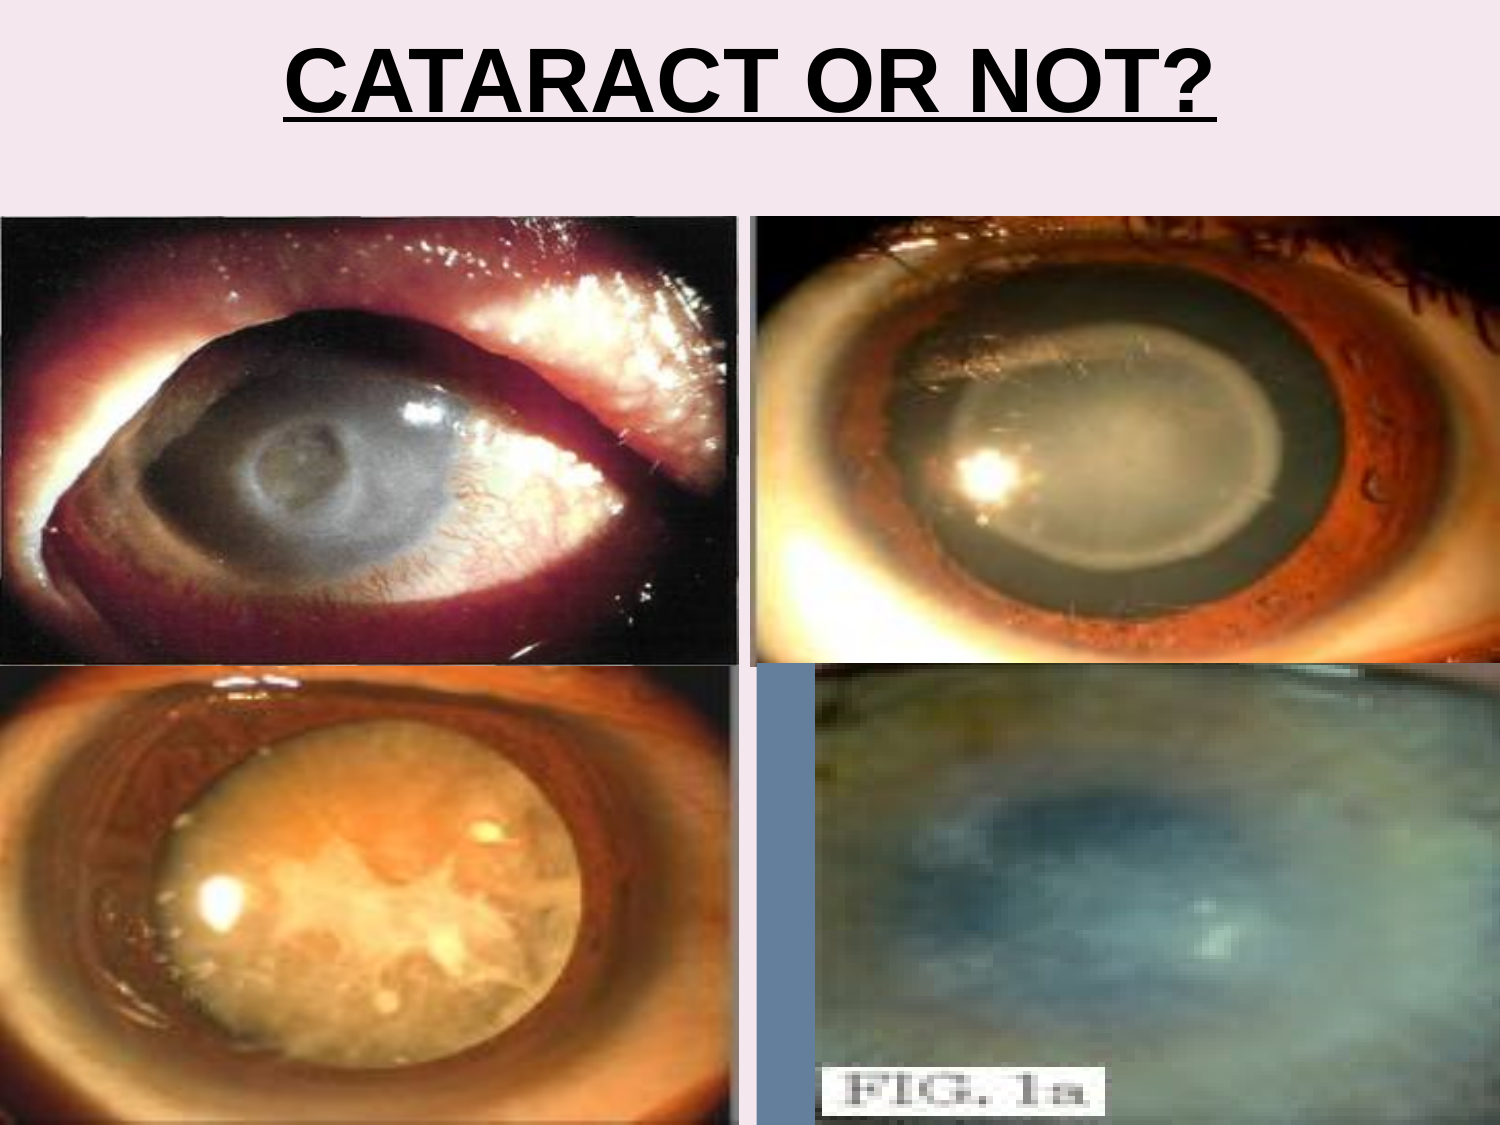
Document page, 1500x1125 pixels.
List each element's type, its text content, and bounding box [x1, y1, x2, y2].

picture [0, 215, 739, 1125]
picture [749, 215, 1500, 1125]
title CATARACT OR NOT? [1, 0, 1500, 151]
